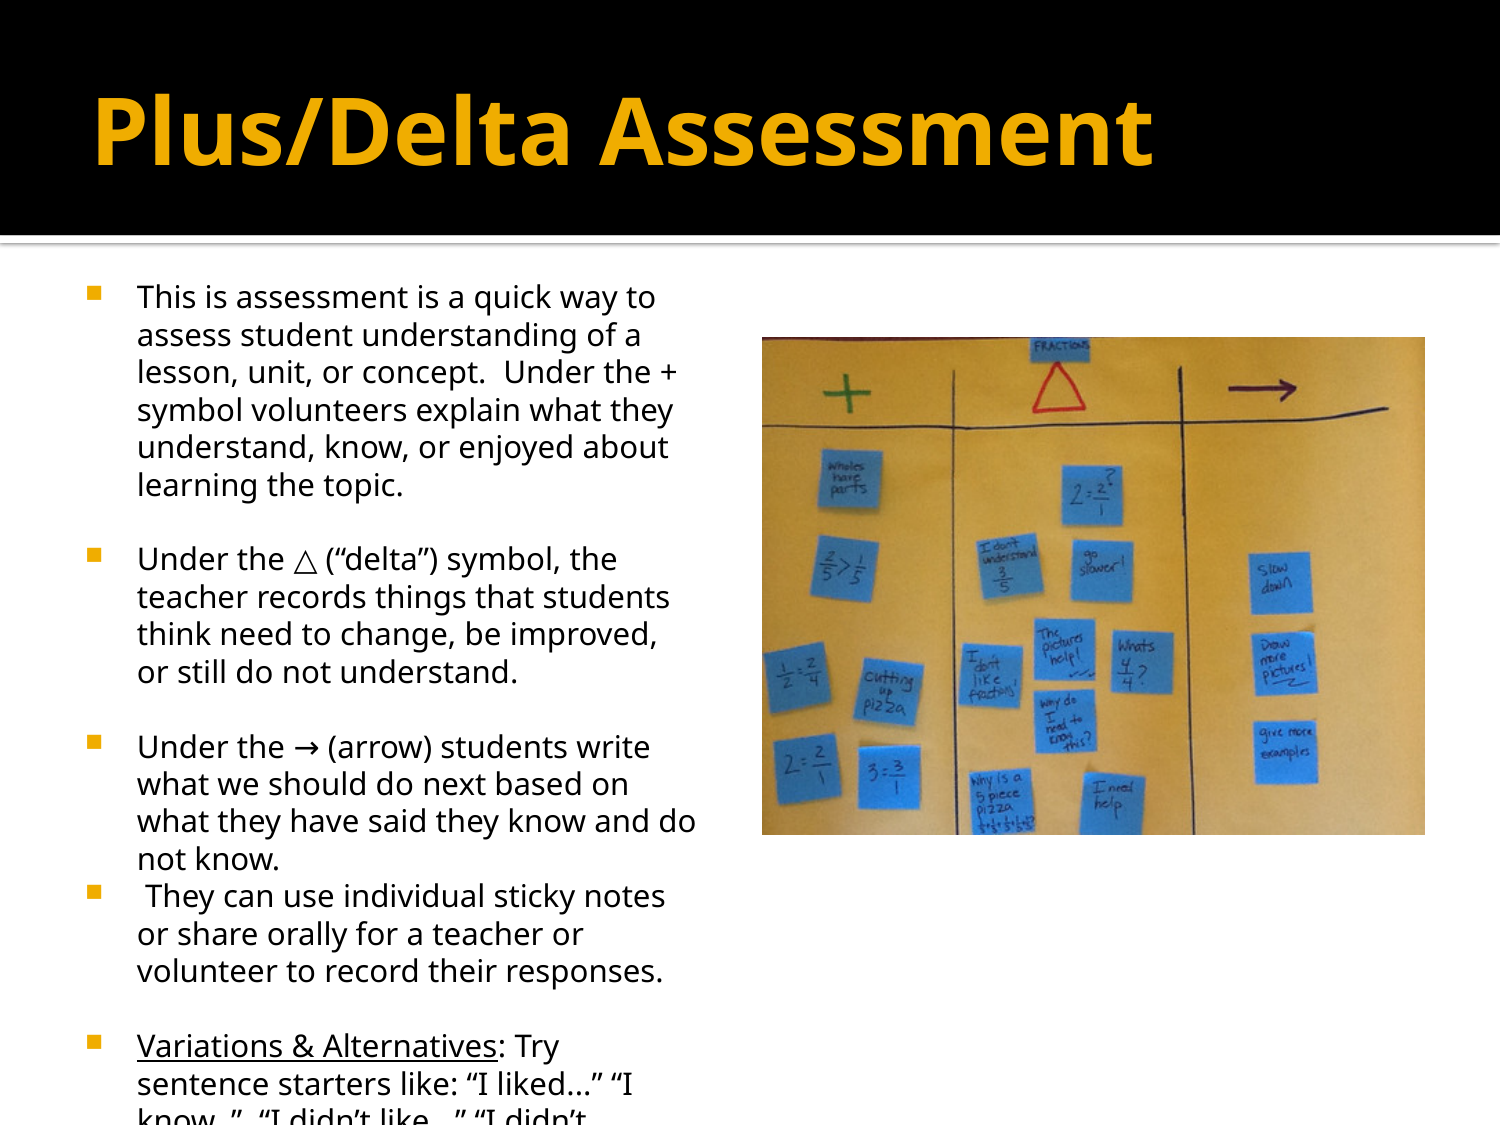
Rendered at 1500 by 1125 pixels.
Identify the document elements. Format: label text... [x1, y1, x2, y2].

list This is assessment is a quick way to assess student understanding of a lesson, unit, or concept. Under the + symbol volunteers explain what they understand, know, or enjoyed about learning the topic. Under the △ (“delta”) symbol, the teacher records things that students think need to change, be improved, or still do not understand. Under the → (arrow) students write what we should do next based on what they have said they know and do not know. They can use individual sticky notes or share orally for a teacher or volunteer to record their responses. Variations & Alternatives: Try sentence starters like: “I liked...” “I know..” “I didn’t like...” “I didn’t understand...” “I wonder..” etc. [49, 262, 713, 1022]
title Plus/Delta Assessment [75, 24, 1425, 231]
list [762, 337, 1425, 835]
